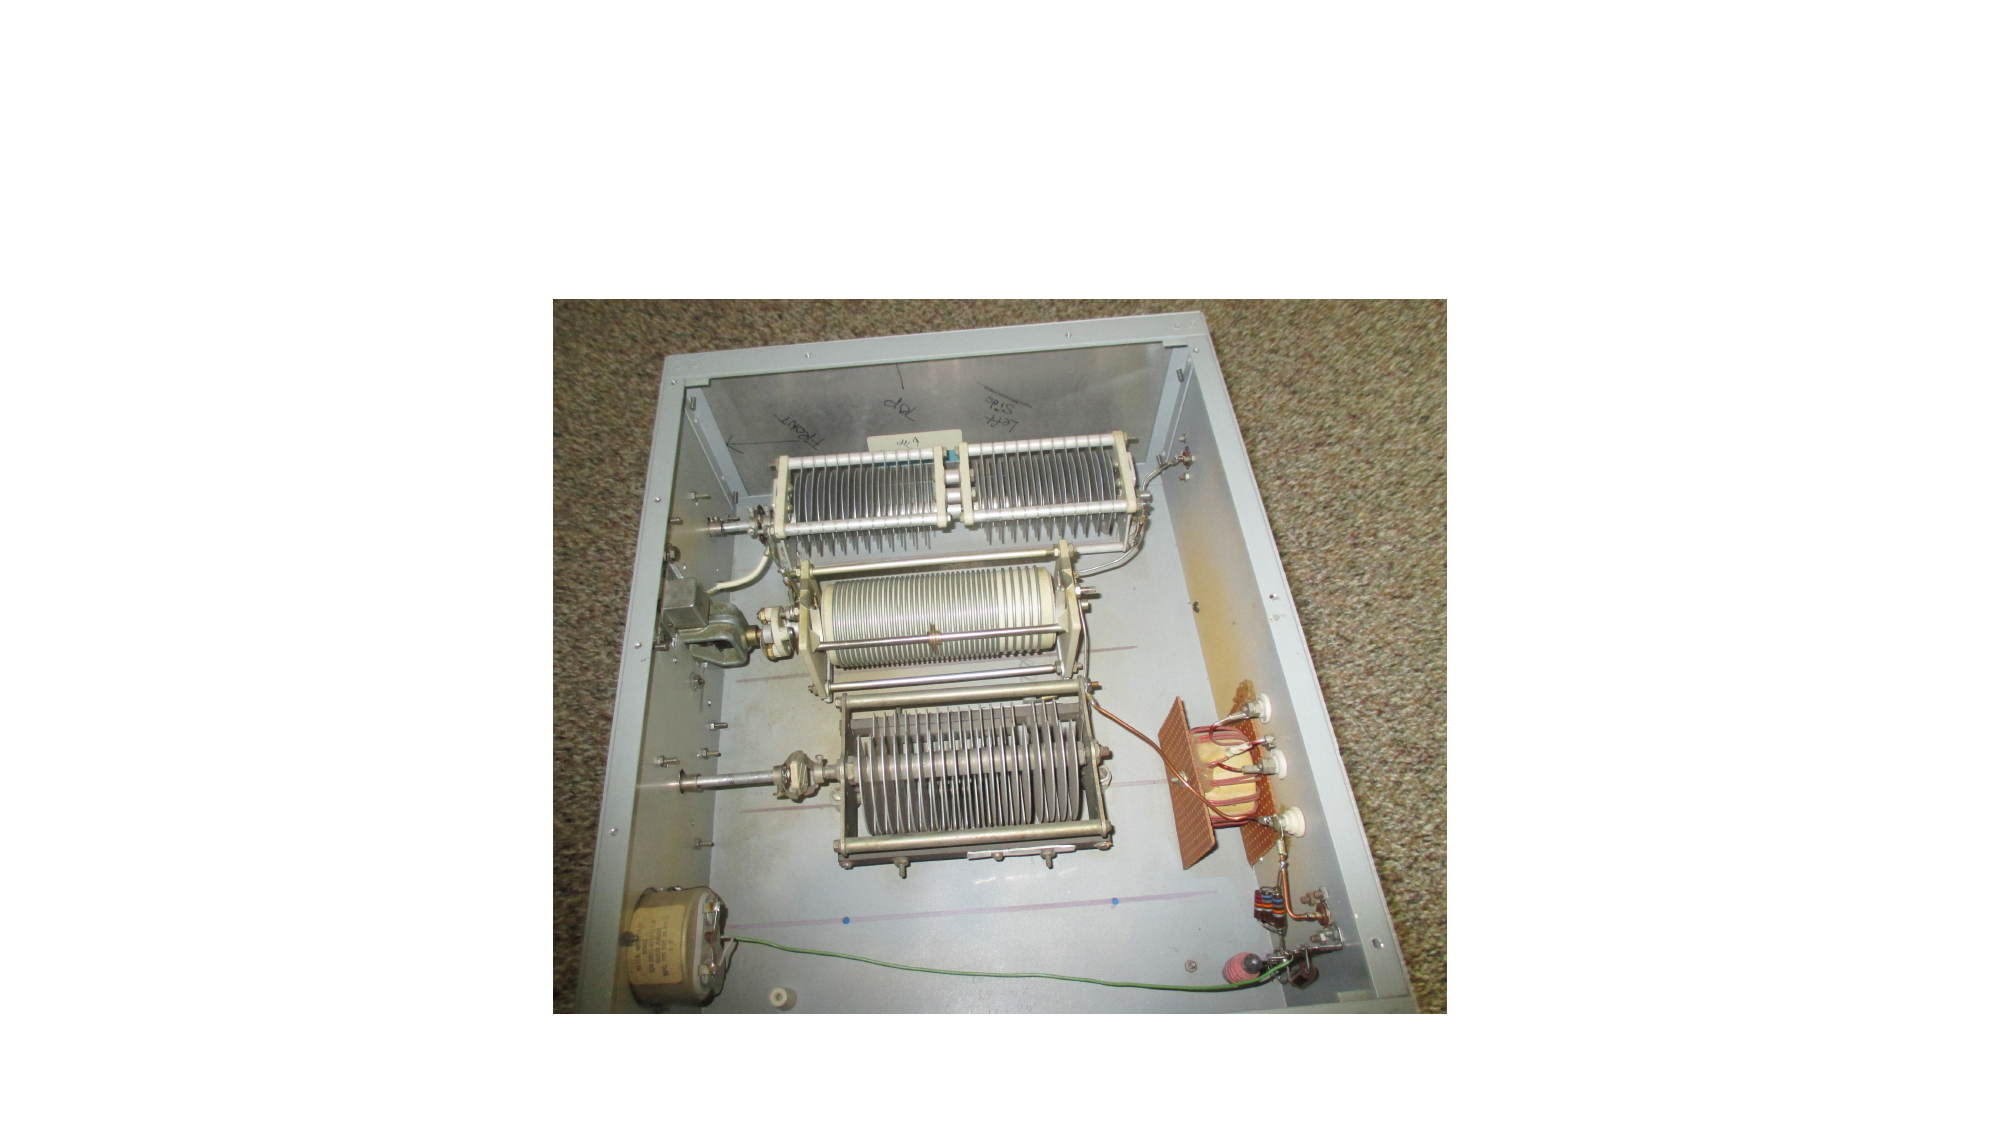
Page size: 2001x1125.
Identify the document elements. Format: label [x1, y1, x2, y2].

list [553, 299, 1447, 1014]
